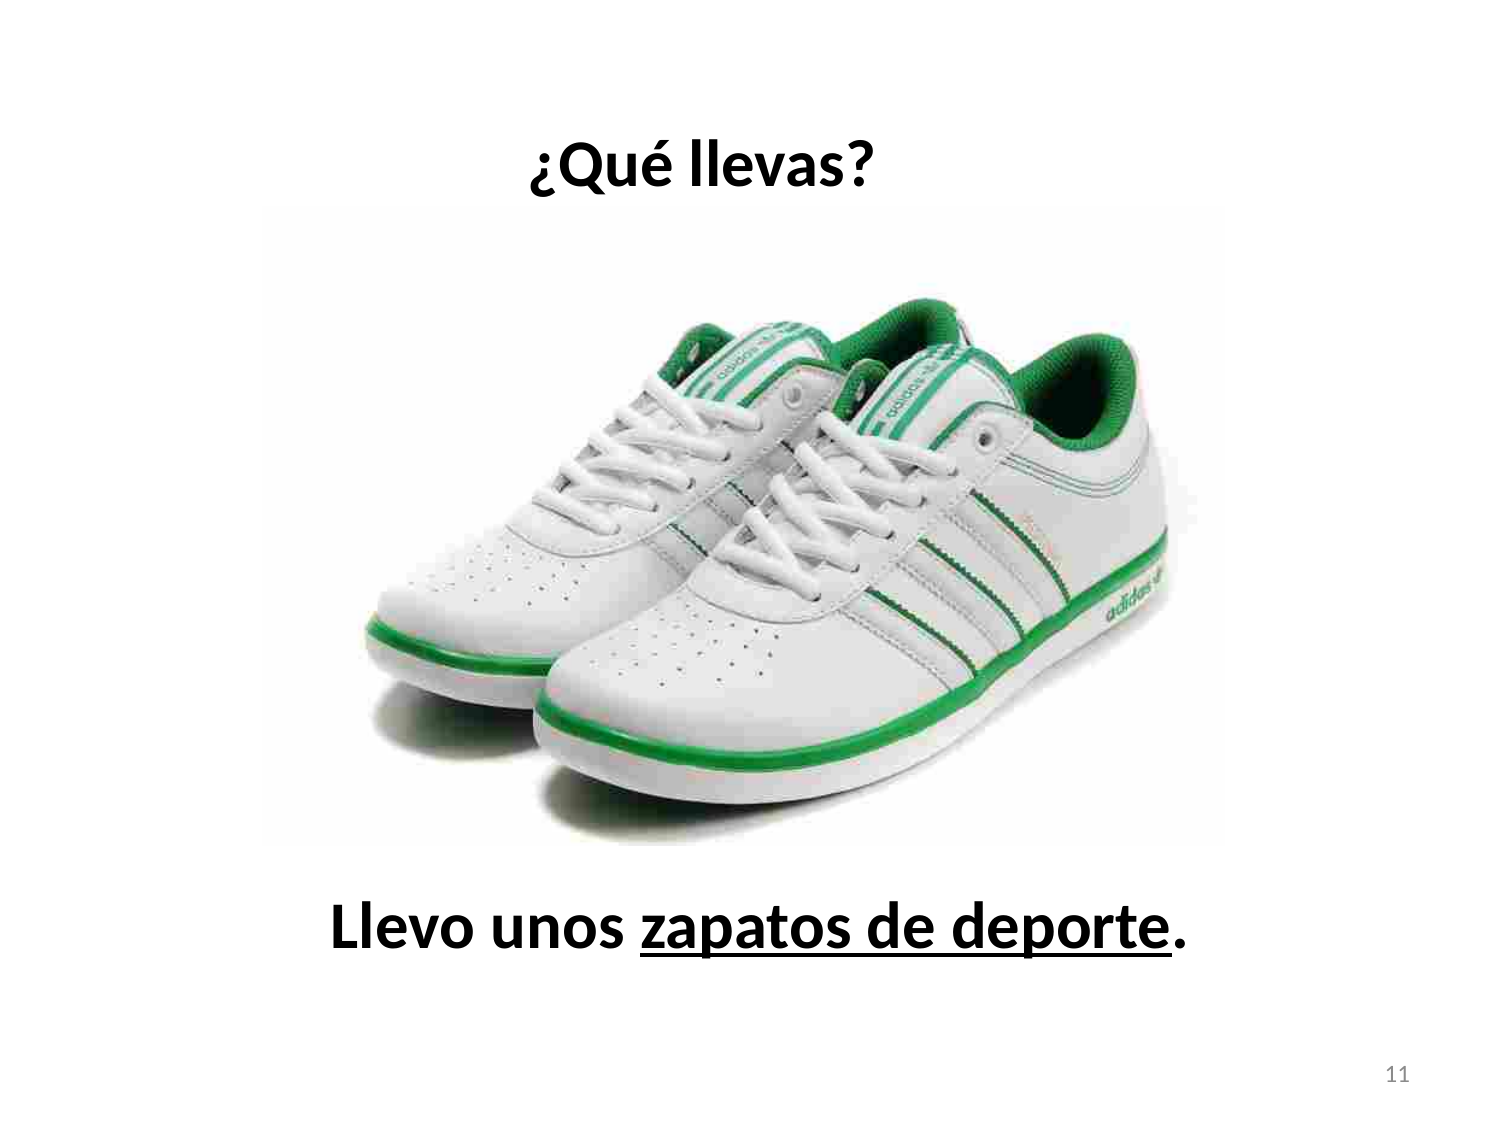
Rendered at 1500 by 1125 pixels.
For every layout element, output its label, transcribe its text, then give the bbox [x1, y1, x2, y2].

text_box ¿Qué llevas? [513, 112, 892, 204]
slide_number 11 [1074, 1042, 1425, 1103]
picture [262, 205, 1226, 846]
text_box Llevo unos zapatos de deporte. [316, 874, 1220, 970]
